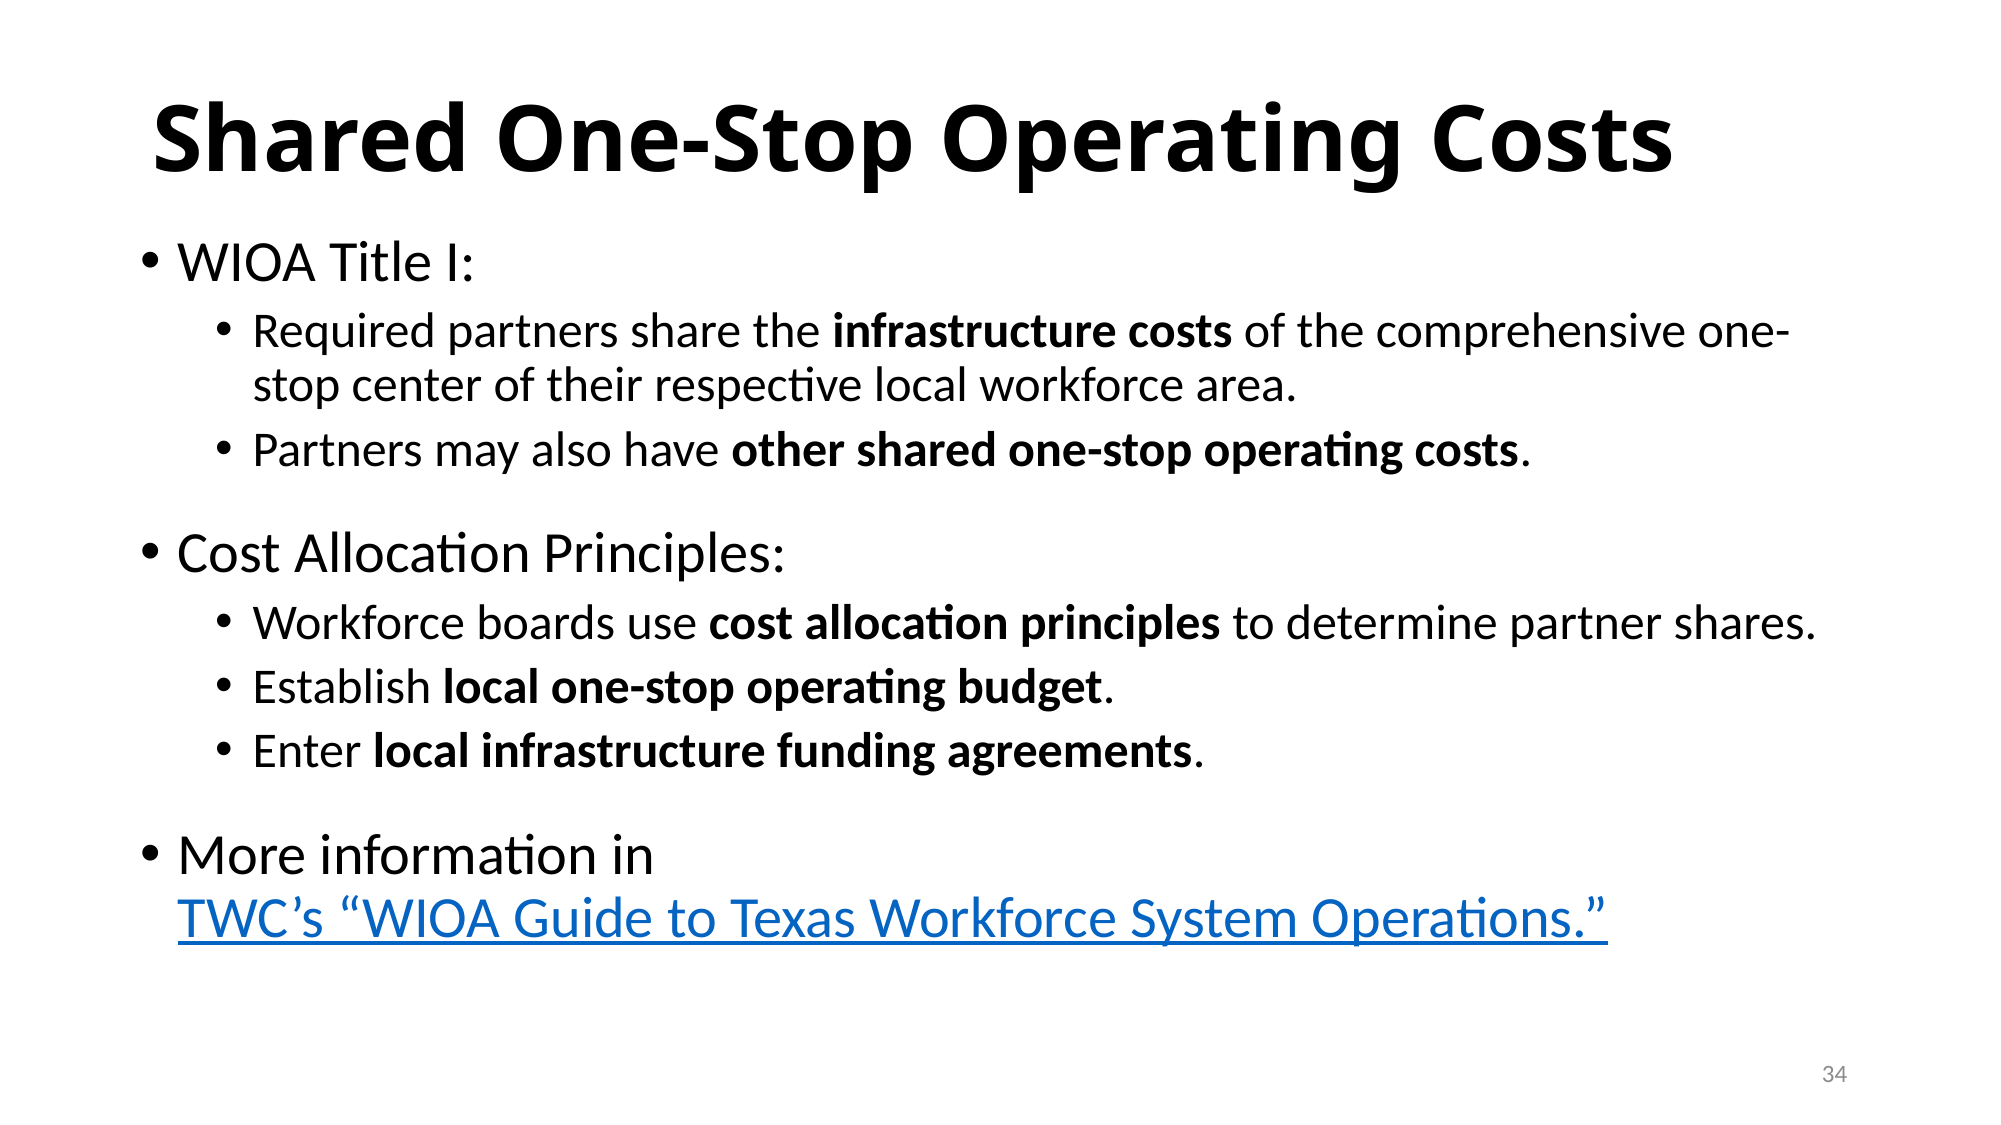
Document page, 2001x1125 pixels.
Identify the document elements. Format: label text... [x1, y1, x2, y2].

title Shared One-Stop Operating Costs [137, 59, 1863, 223]
slide_number 34 [1412, 1042, 1863, 1103]
list WIOA Title I: Required partners share the infrastructure costs of the comprehensive one-stop center of their respective local workforce area. Partners may also have other shared one-stop operating costs. Cost Allocation Principles: Workforce boards use cost allocation principles to determine partner shares. Establish local one-stop operating budget. Enter local infrastructure funding agreements. More information in TWC’s “WIOA Guide to Texas Workforce System Operations.” [125, 223, 1875, 1014]
